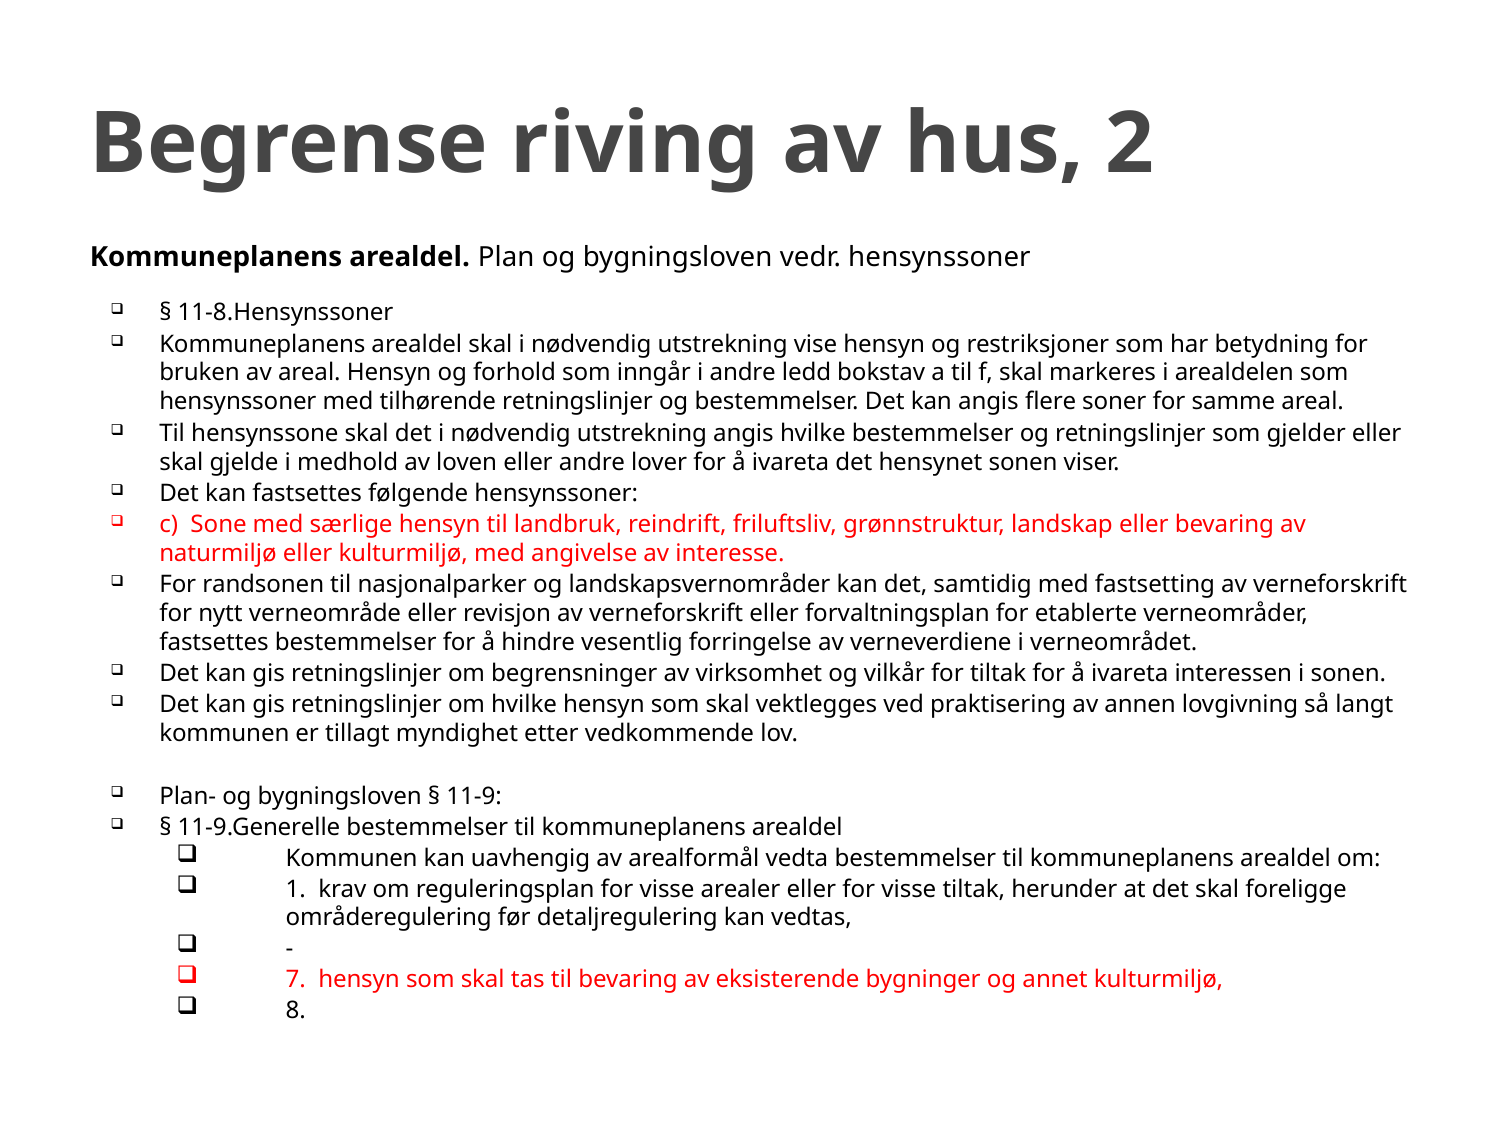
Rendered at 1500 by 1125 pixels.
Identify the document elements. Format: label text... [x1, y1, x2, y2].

title Begrense riving av hus, 2 [75, 45, 1425, 231]
list Kommuneplanens arealdel. Plan og bygningsloven vedr. hensynssoner § 11-8.Hensynssoner Kommuneplanens arealdel skal i nødvendig utstrekning vise hensyn og restriksjoner som har betydning for bruken av areal. Hensyn og forhold som inngår i andre ledd bokstav a til f, skal markeres i arealdelen som hensynssoner med tilhørende retningslinjer og bestemmelser. Det kan angis flere soner for samme areal. Til hensynssone skal det i nødvendig utstrekning angis hvilke bestemmelser og retningslinjer som gjelder eller skal gjelde i medhold av loven eller andre lover for å ivareta det hensynet sonen viser. Det kan fastsettes følgende hensynssoner: c) Sone med særlige hensyn til landbruk, reindrift, friluftsliv, grønnstruktur, landskap eller bevaring av naturmiljø eller kulturmiljø, med angivelse av interesse. For randsonen til nasjonalparker og landskapsvernområder kan det, samtidig med fastsetting av verneforskrift for nytt verneområde eller revisjon av verneforskrift eller forvaltningsplan for etablerte verneområder, fastsettes bestemmelser for å hindre vesentlig forringelse av verneverdiene i verneområdet. Det kan gis retningslinjer om begrensninger av virksomhet og vilkår for tiltak for å ivareta interessen i sonen. Det kan gis retningslinjer om hvilke hensyn som skal vektlegges ved praktisering av annen lovgivning så langt kommunen er tillagt myndighet etter vedkommende lov. Plan- og bygningsloven § 11-9: § 11-9.Generelle bestemmelser til kommuneplanens arealdel Kommunen kan uavhengig av arealformål vedta bestemmelser til kommuneplanens arealdel om: 1. krav om reguleringsplan for visse arealer eller for visse tiltak, herunder at det skal foreligge områderegulering før detaljregulering kan vedtas, - 7. hensyn som skal tas til bevaring av eksisterende bygninger og annet kulturmiljø, 8. [75, 231, 1425, 1071]
